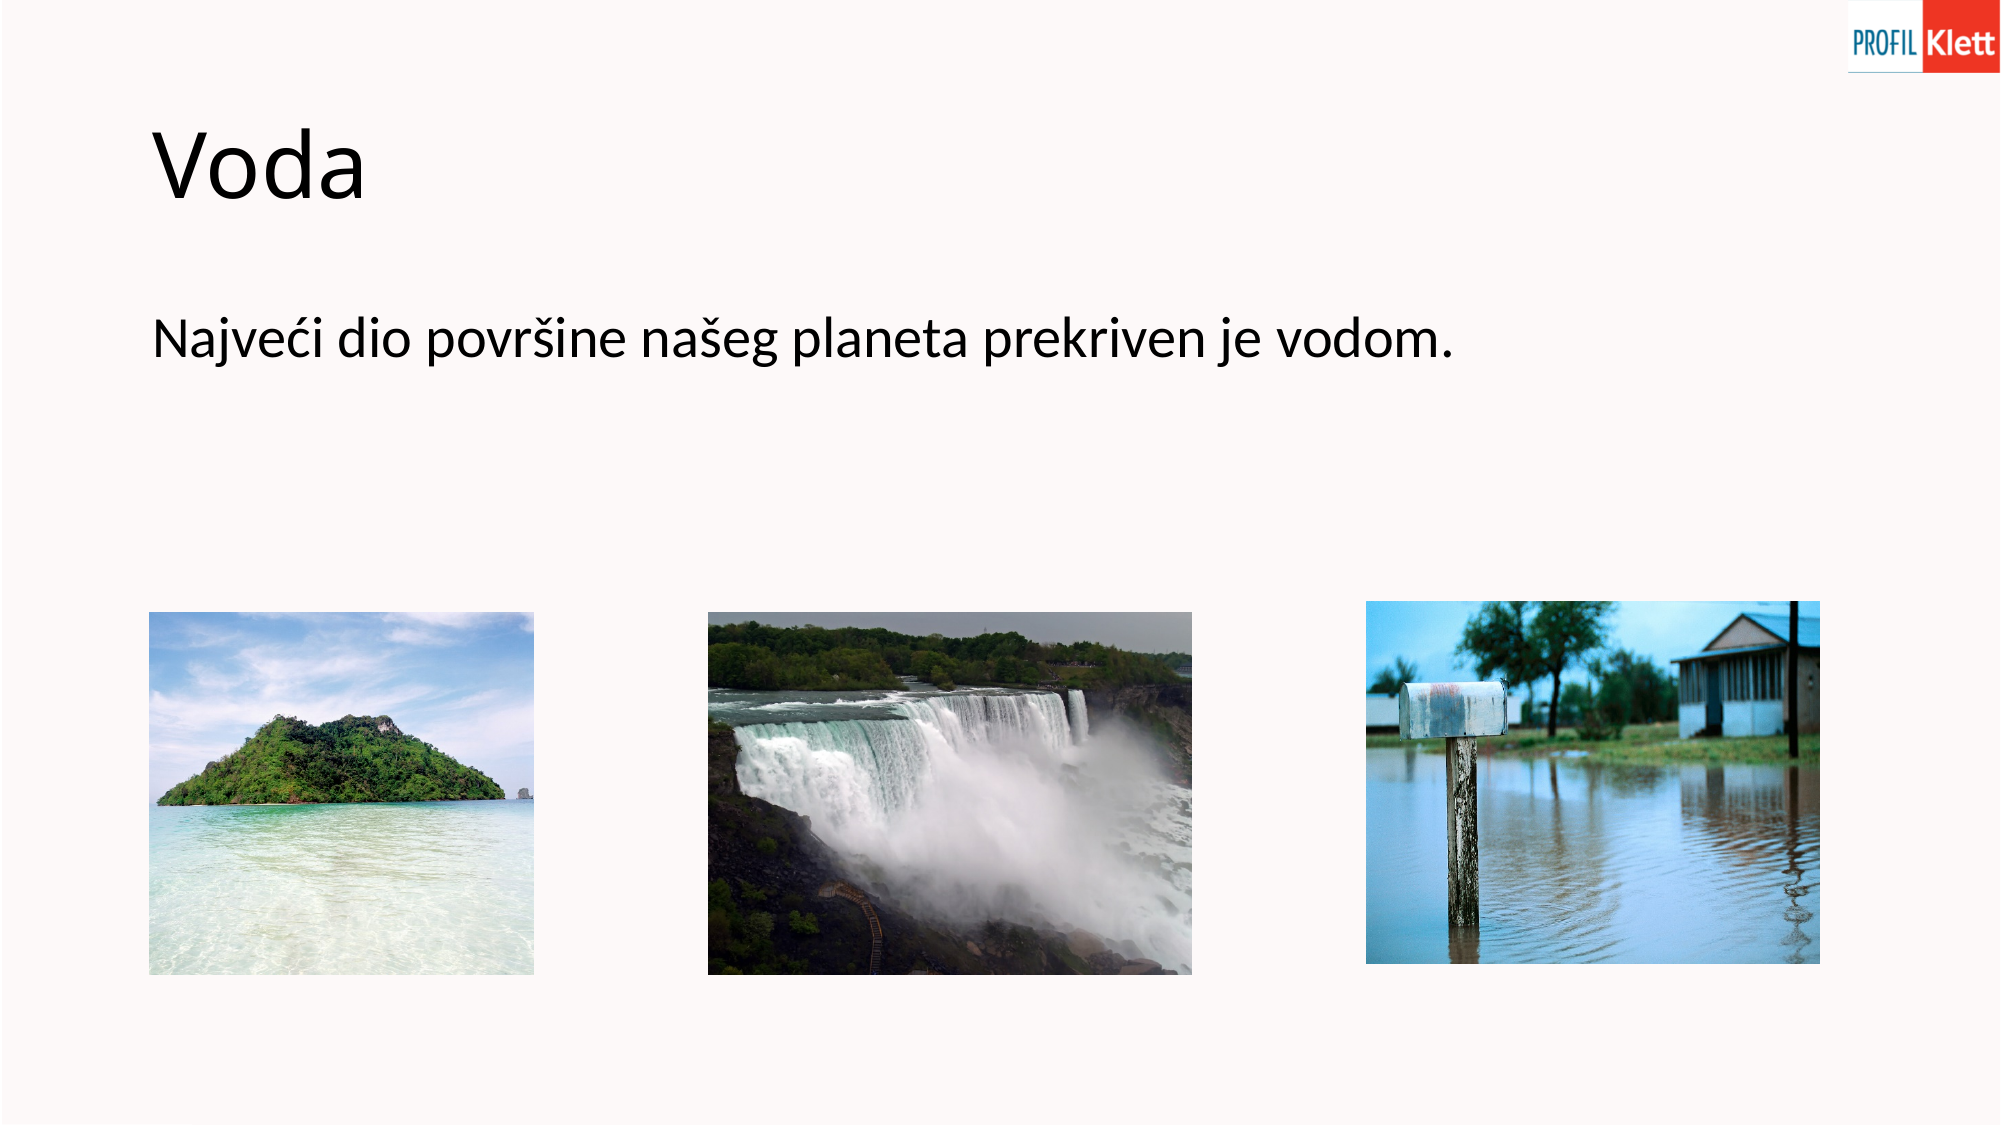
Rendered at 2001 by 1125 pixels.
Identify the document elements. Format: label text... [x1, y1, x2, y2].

title Voda [137, 59, 1863, 278]
list Najveći dio površine našeg planeta prekriven je vodom. [137, 299, 1863, 1014]
picture [0, 0, 2001, 1125]
